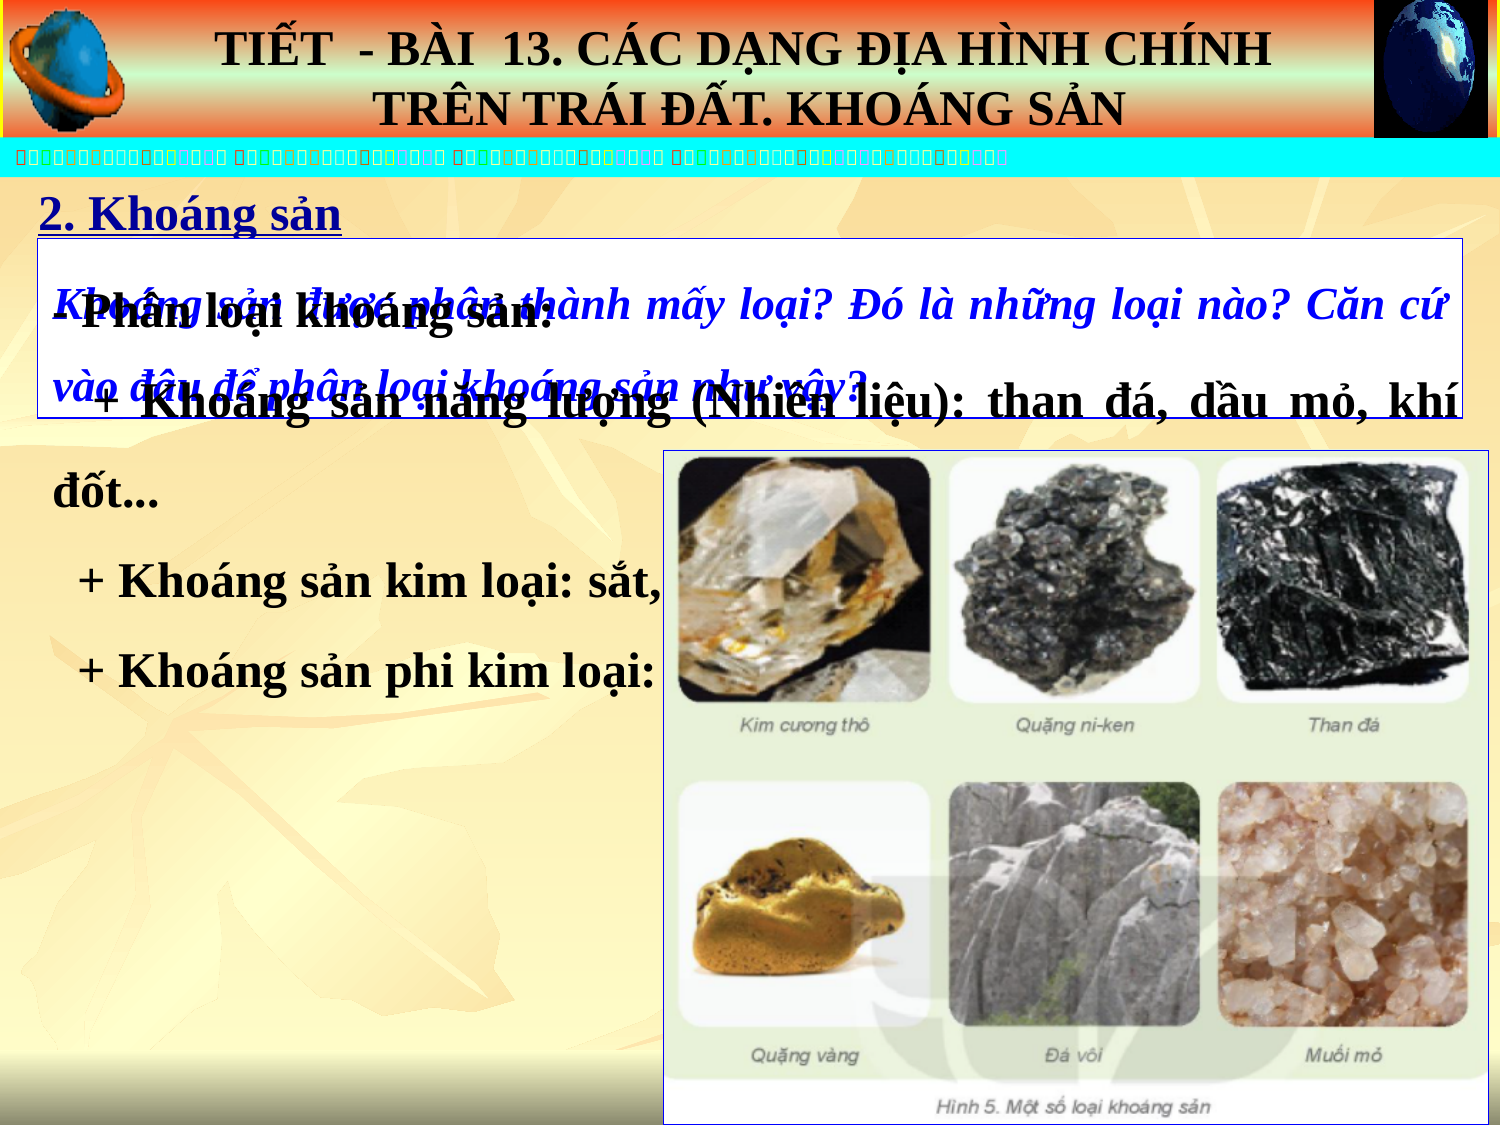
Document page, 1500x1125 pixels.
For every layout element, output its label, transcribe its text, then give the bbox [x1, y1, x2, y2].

text_box TIẾT - BÀI 13. CÁC DẠNG ĐỊA HÌNH CHÍNH TRÊN TRÁI ĐẤT. KHOÁNG SẢN [138, 0, 1369, 137]
title 2. Khoáng sản [22, 178, 1411, 261]
text_box     [135, 137, 1500, 178]
picture [0, 0, 135, 171]
picture [662, 449, 1489, 1125]
picture [1374, 0, 1488, 138]
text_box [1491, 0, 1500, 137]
text_box - Phân loại khoáng sản: + Khoáng sản năng lượng (Nhiên liệu): than đá, dầu mỏ, khí đốt... + Khoáng sản kim loại: sắt, chì đồng, kẽm, thiếc... + Khoáng sản phi kim loại: thạch anh, đá vôi, cao lanh, sét... [37, 239, 1475, 705]
